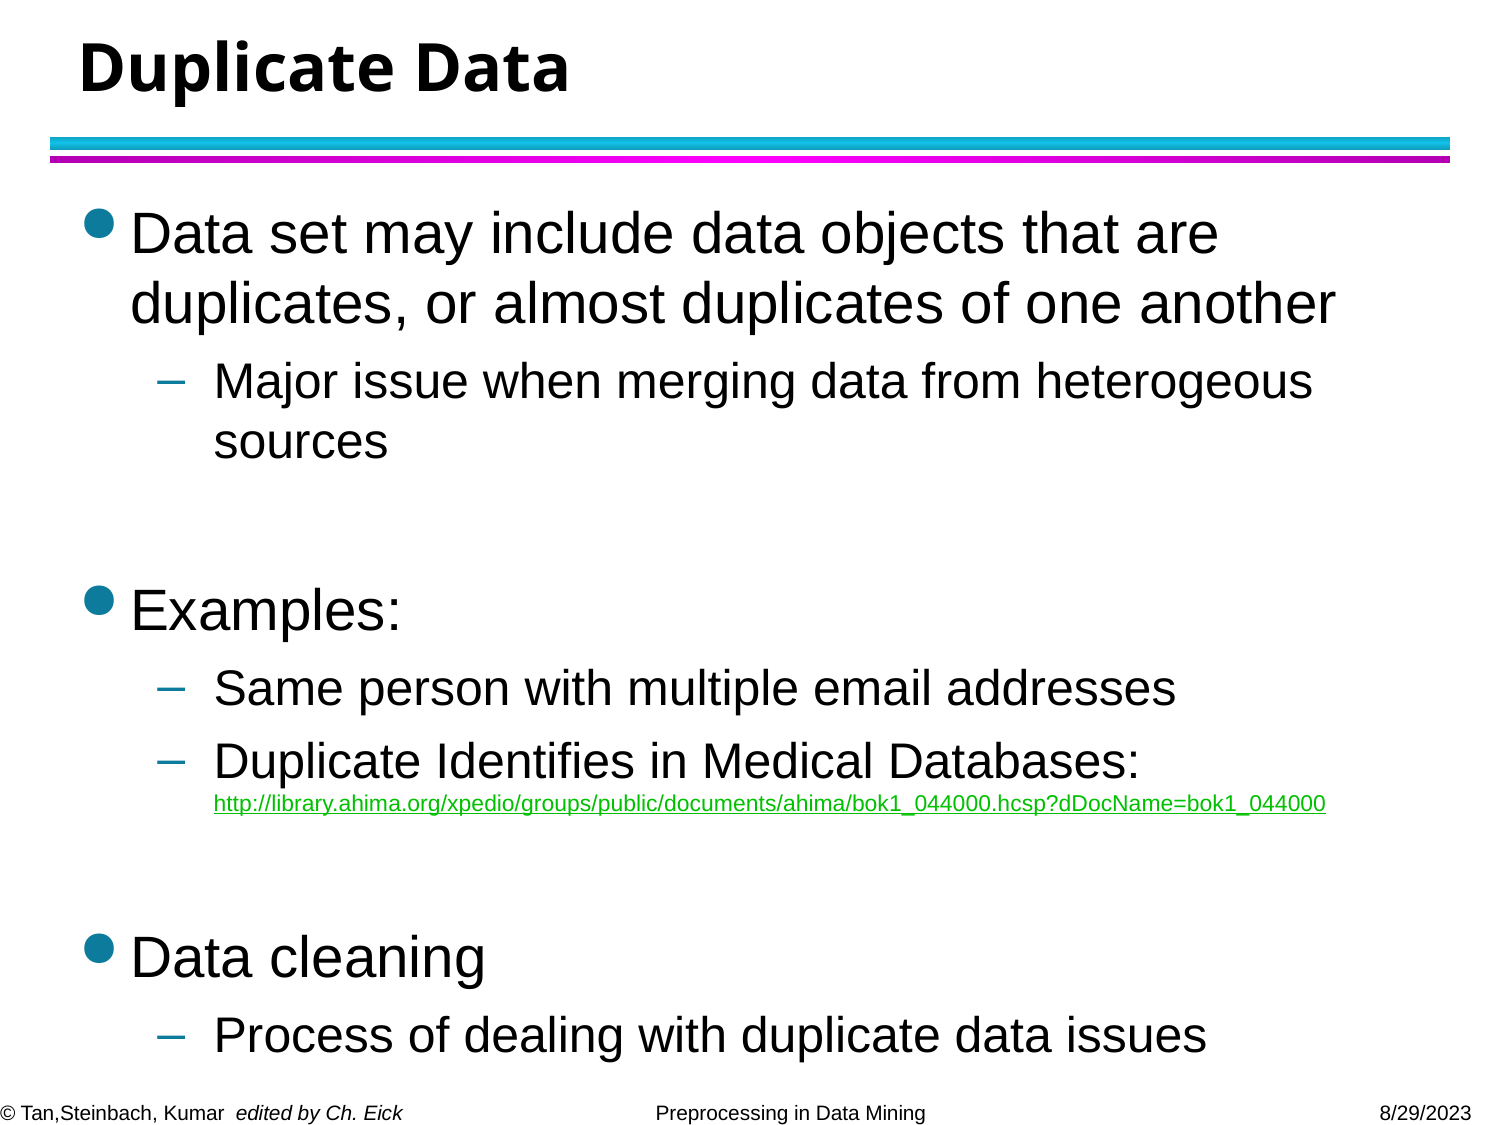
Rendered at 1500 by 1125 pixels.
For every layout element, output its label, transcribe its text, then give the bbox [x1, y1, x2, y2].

list Data set may include data objects that are duplicates, or almost duplicates of one another Major issue when merging data from heterogeous sources Examples: Same person with multiple email addresses Duplicate Identifies in Medical Databases: http://library.ahima.org/xpedio/groups/public/documents/ahima/bok1_044000.hcsp?dDocName=bok1_044000 Data cleaning Process of dealing with duplicate data issues [67, 187, 1432, 1038]
title Duplicate Data [62, 24, 1421, 113]
